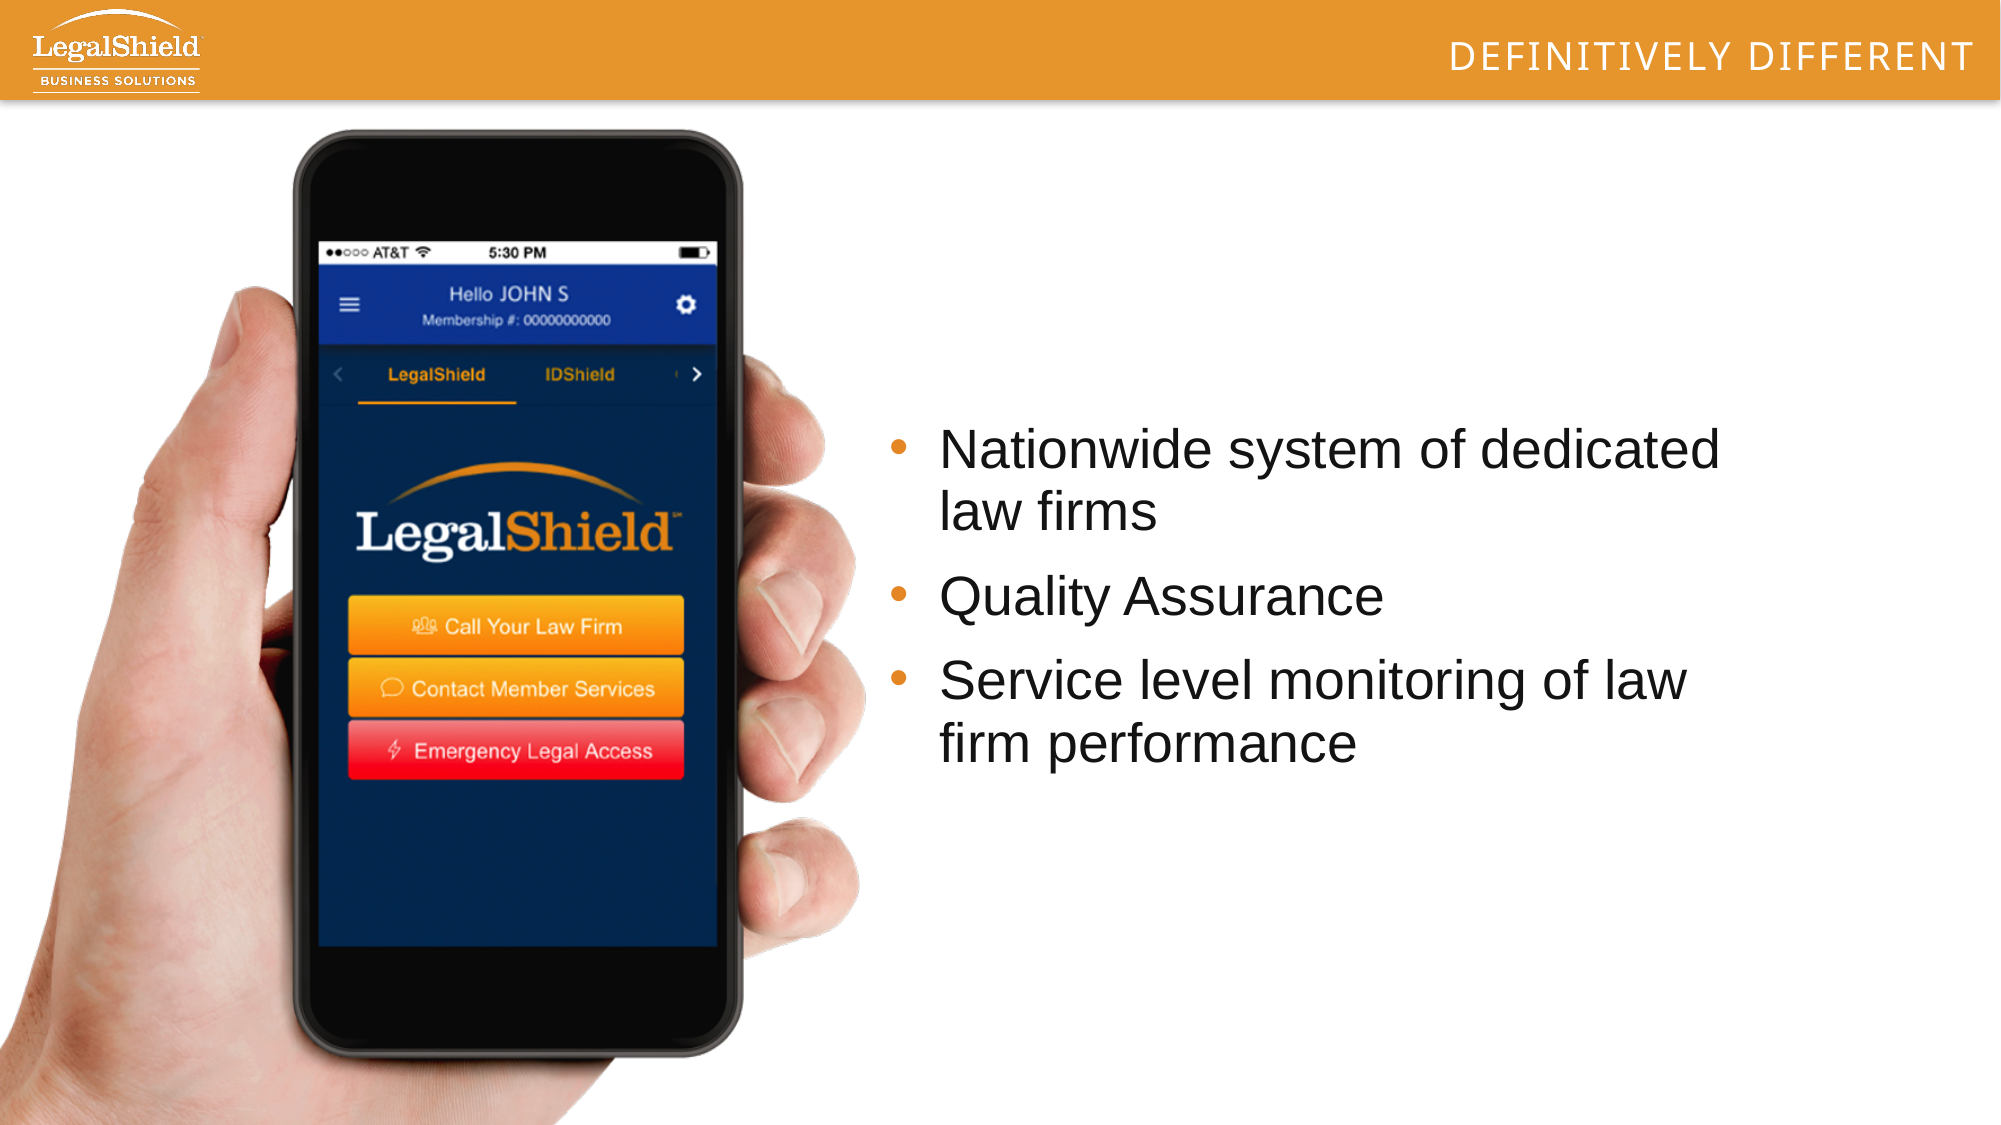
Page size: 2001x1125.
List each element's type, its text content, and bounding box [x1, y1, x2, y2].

list Nationwide system of dedicated law firms Quality Assurance Service level monitoring of law firm performance [889, 131, 1790, 1060]
picture [0, 116, 879, 1125]
picture [33, 9, 204, 93]
text_box Definitively different [321, 4, 1974, 111]
